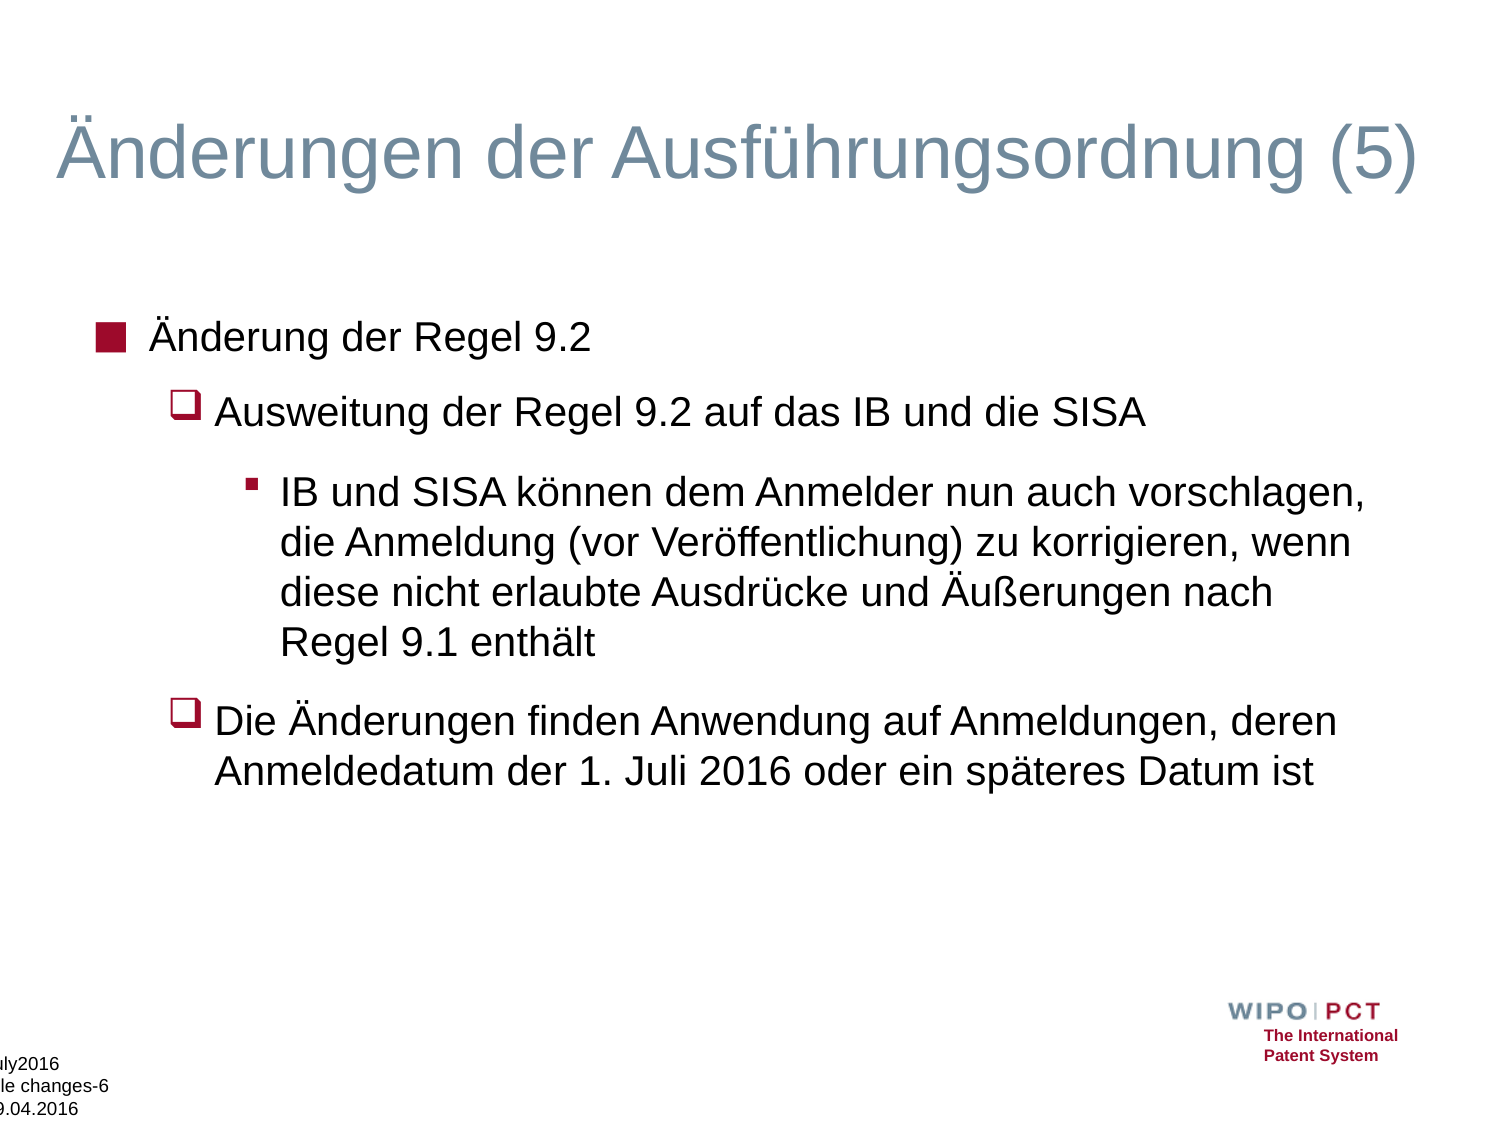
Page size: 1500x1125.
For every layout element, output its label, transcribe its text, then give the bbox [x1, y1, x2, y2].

title Änderungen der Ausführungsordnung (5) [41, 54, 1461, 243]
list Änderung der Regel 9.2 Ausweitung der Regel 9.2 auf das IB und die SISA IB und SISA können dem Anmelder nun auch vorschlagen, die Anmeldung (vor Veröffentlichung) zu korrigieren, wenn diese nicht erlaubte Ausdrücke und Äußerungen nach Regel 9.1 enthält Die Änderungen finden Anwendung auf Anmeldungen, deren Anmeldedatum der 1. Juli 2016 oder ein späteres Datum ist [77, 302, 1428, 1071]
